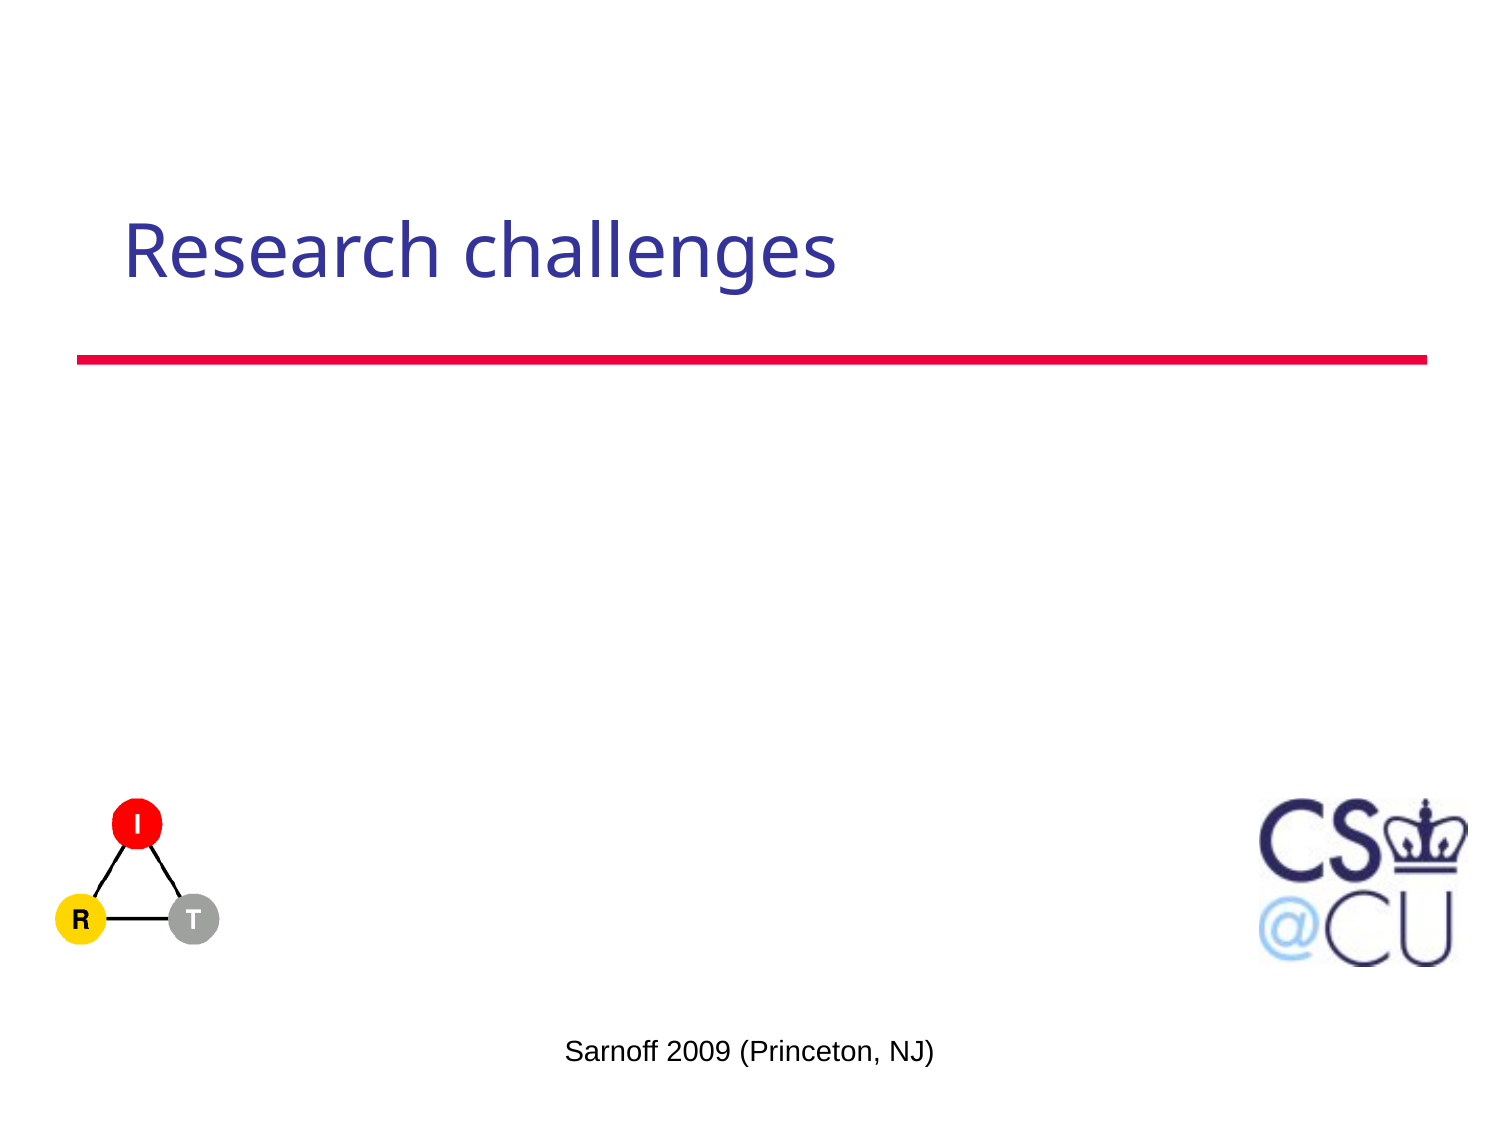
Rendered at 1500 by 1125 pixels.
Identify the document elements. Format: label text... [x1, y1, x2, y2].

picture [50, 794, 223, 949]
footer Sarnoff 2009 (Princeton, NJ) [512, 1024, 988, 1101]
picture [1259, 798, 1468, 967]
title Research challenges [106, 153, 1383, 342]
